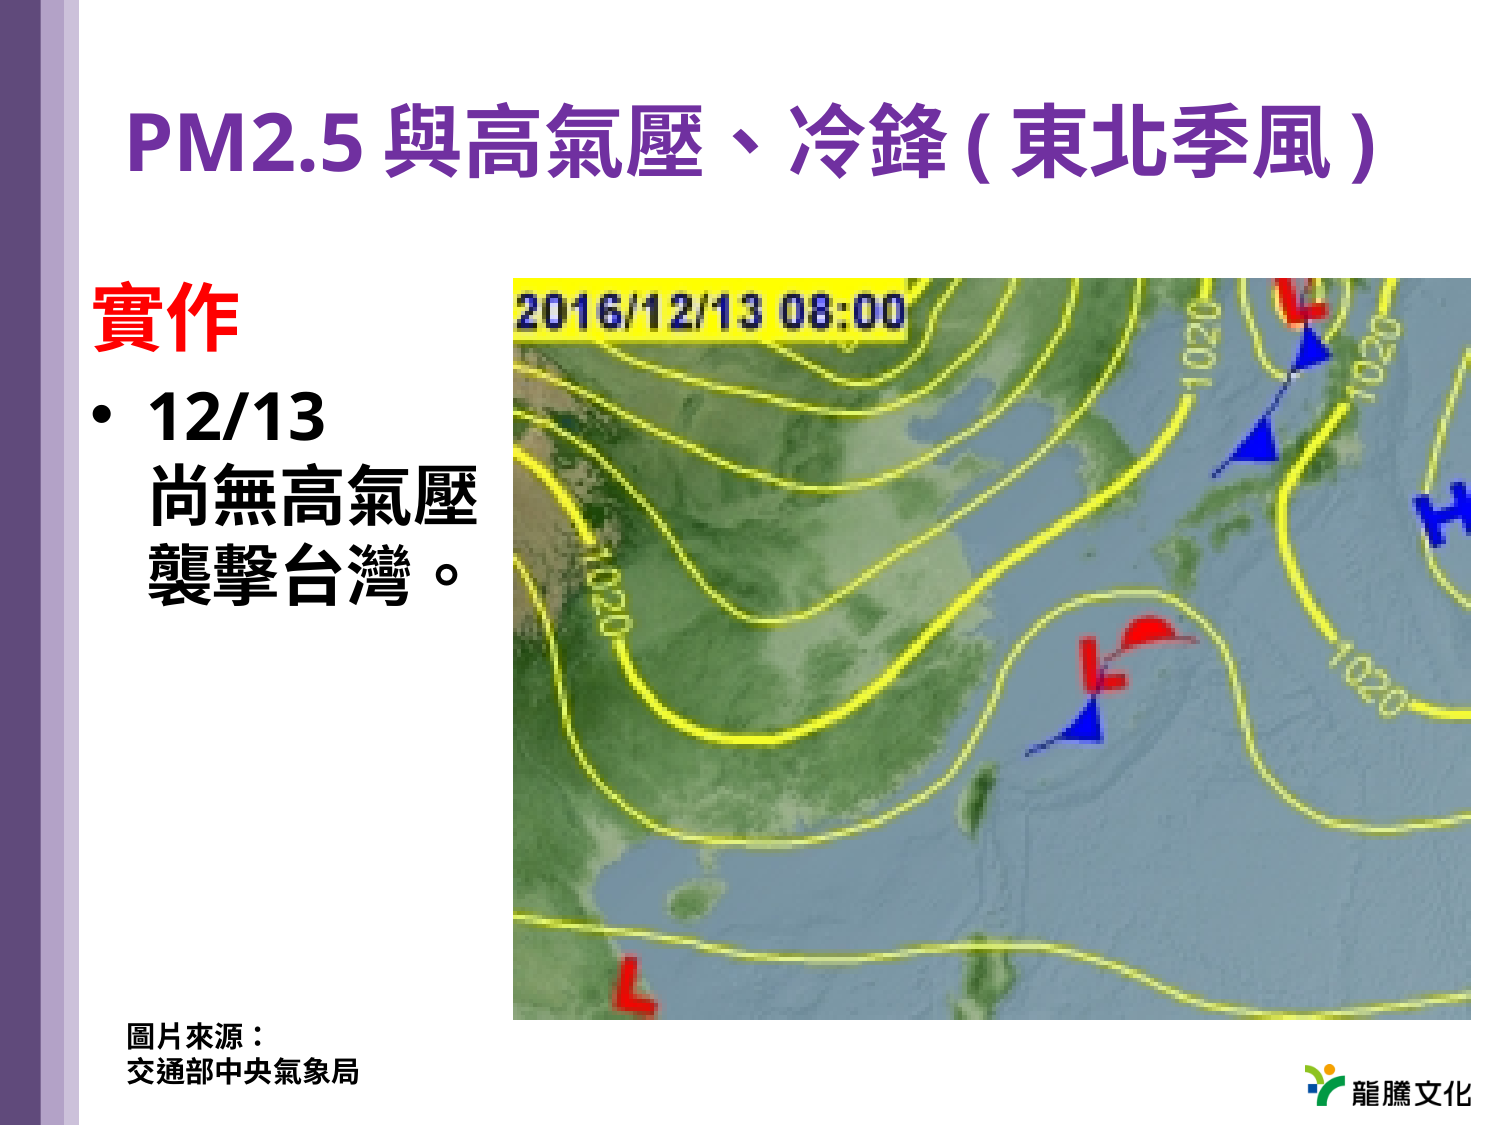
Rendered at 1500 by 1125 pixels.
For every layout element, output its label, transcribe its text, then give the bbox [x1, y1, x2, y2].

picture [1305, 1064, 1471, 1106]
list 實作 12/13 尚無高氣壓襲擊台灣。 [75, 262, 550, 1005]
picture [513, 278, 1471, 1020]
title PM2.5與高氣壓、冷鋒(東北季風) [75, 45, 1425, 233]
text_box 圖片來源： 交通部中央氣象局 [112, 1010, 1081, 1096]
